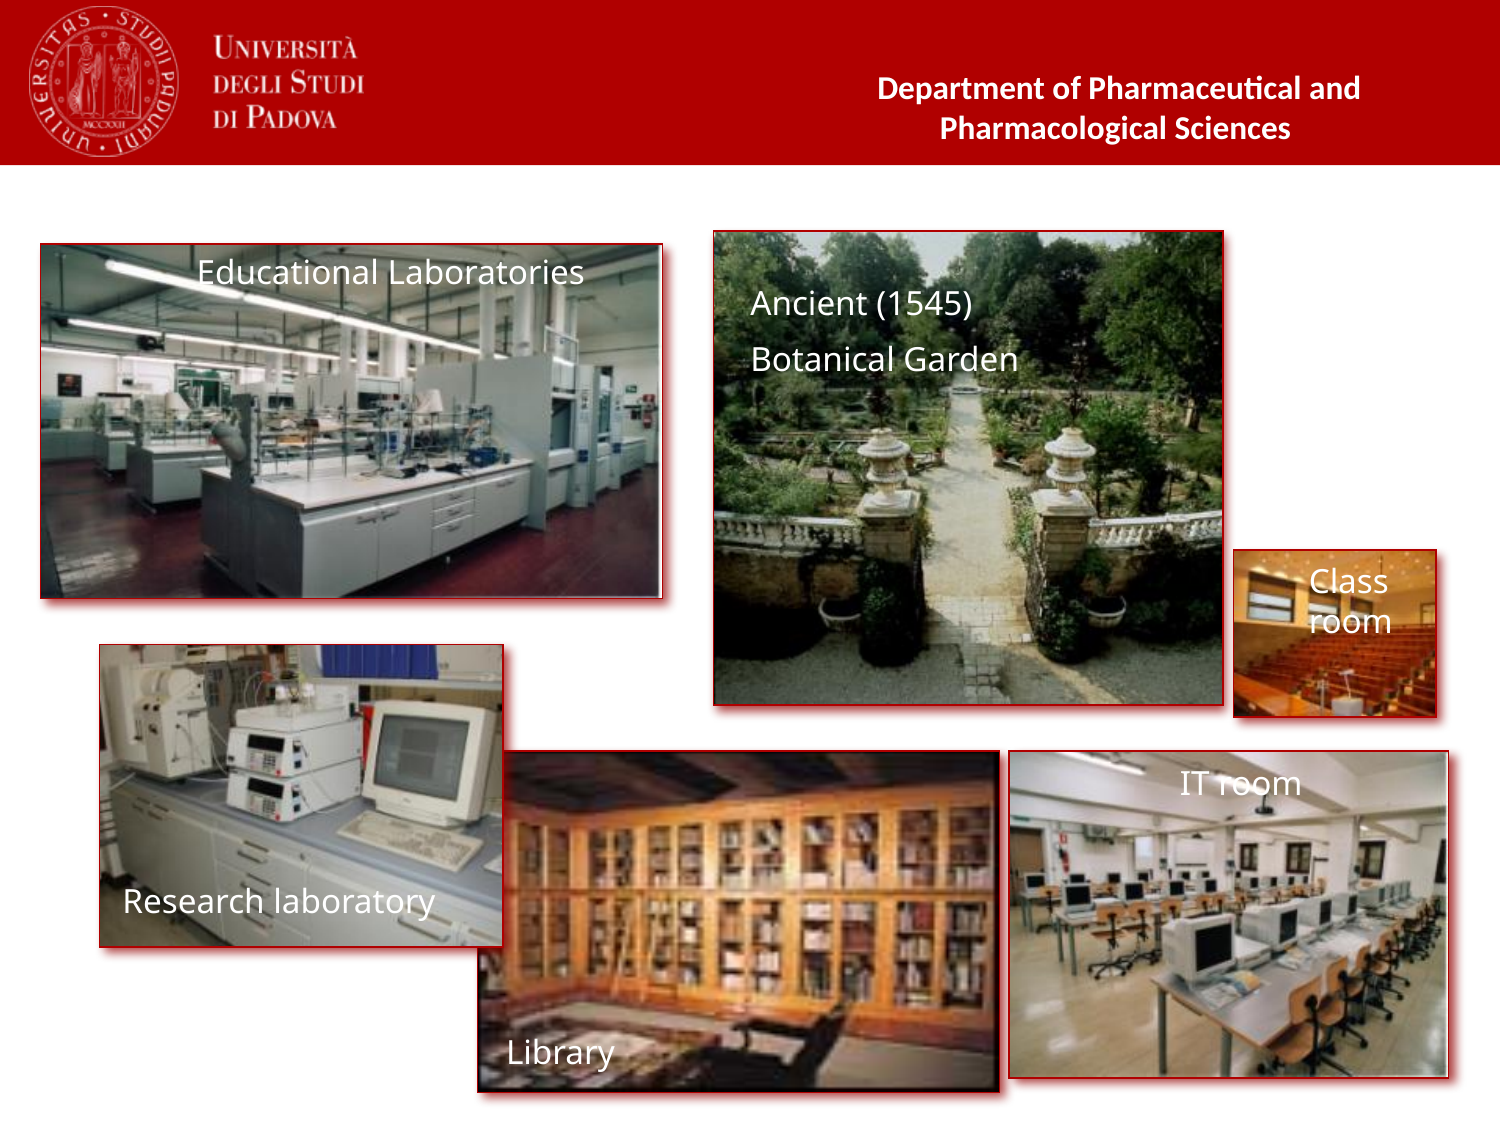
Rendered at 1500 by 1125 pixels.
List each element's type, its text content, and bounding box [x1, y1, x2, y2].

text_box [1009, 751, 1466, 1078]
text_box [714, 231, 1223, 705]
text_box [1234, 550, 1436, 717]
picture [99, 644, 503, 947]
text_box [40, 243, 668, 599]
text_box [0, 0, 1500, 166]
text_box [478, 751, 999, 1092]
text_box [738, 0, 1500, 161]
text_box Department of Pharmaceutical and Pharmacological Sciences [761, 58, 1478, 154]
picture [29, 6, 364, 157]
